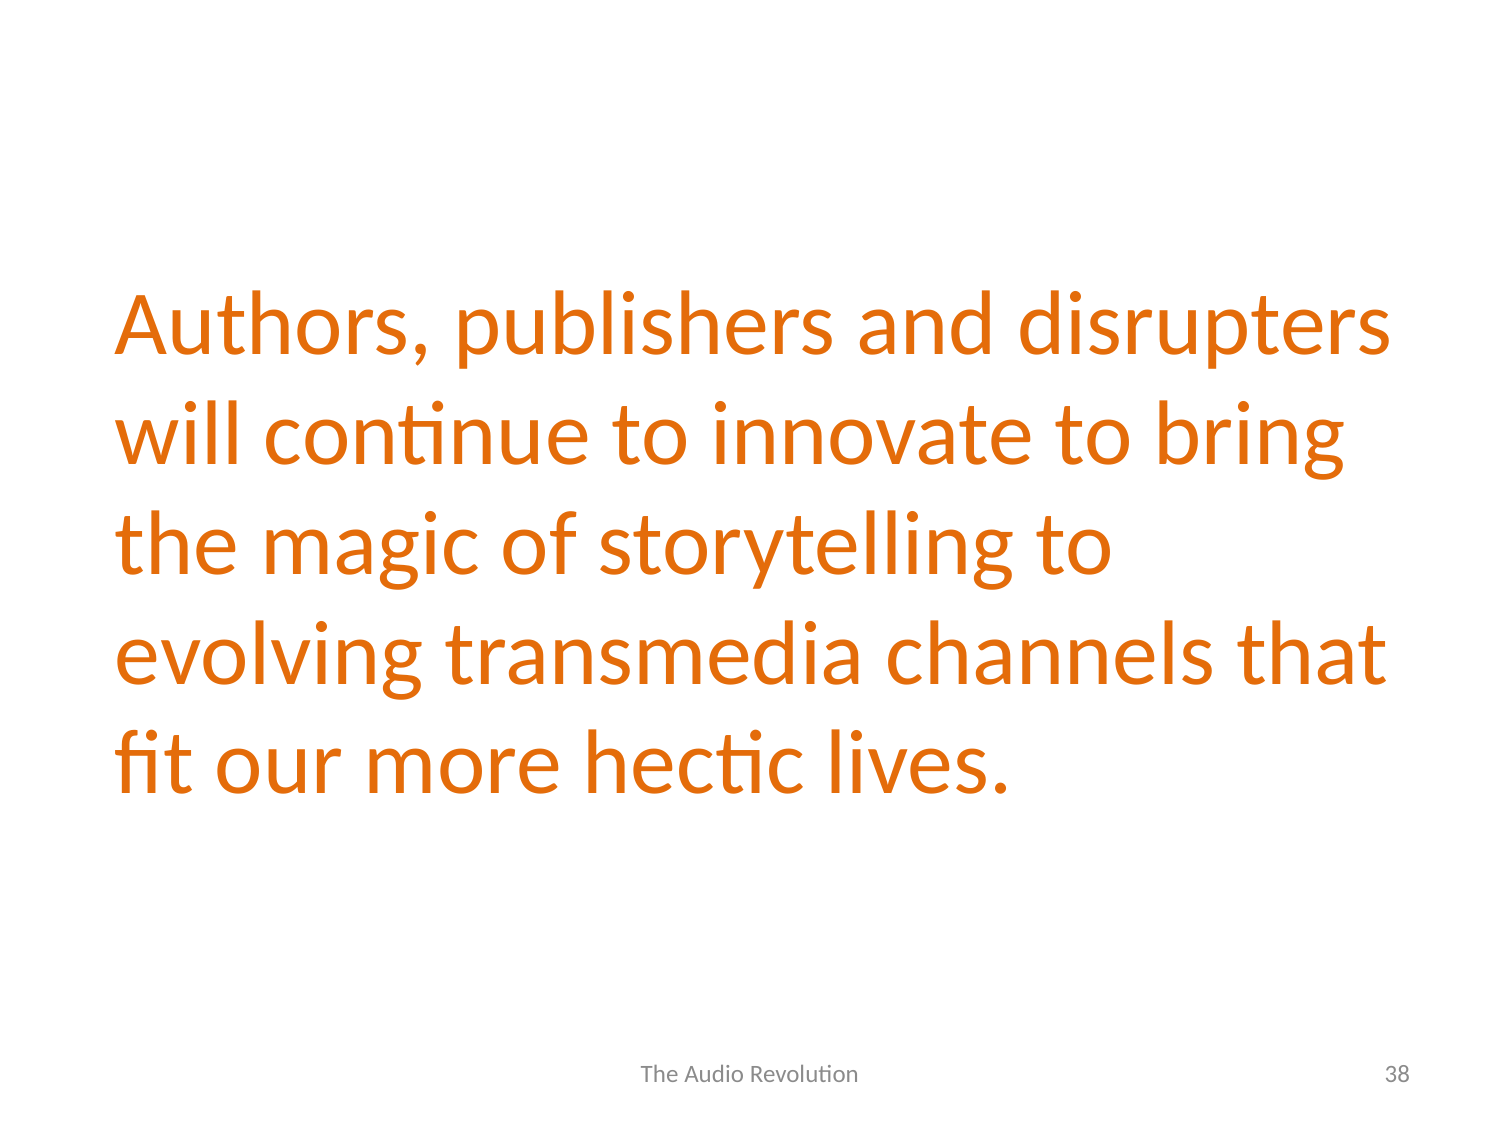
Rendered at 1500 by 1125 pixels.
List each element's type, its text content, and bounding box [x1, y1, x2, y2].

footer The Audio Revolution [512, 1042, 988, 1103]
title Authors, publishers and disrupters will continue to innovate to bring the magic of storytelling to evolving transmedia channels that fit our more hectic lives. [99, 262, 1450, 813]
slide_number 38 [1074, 1042, 1425, 1103]
